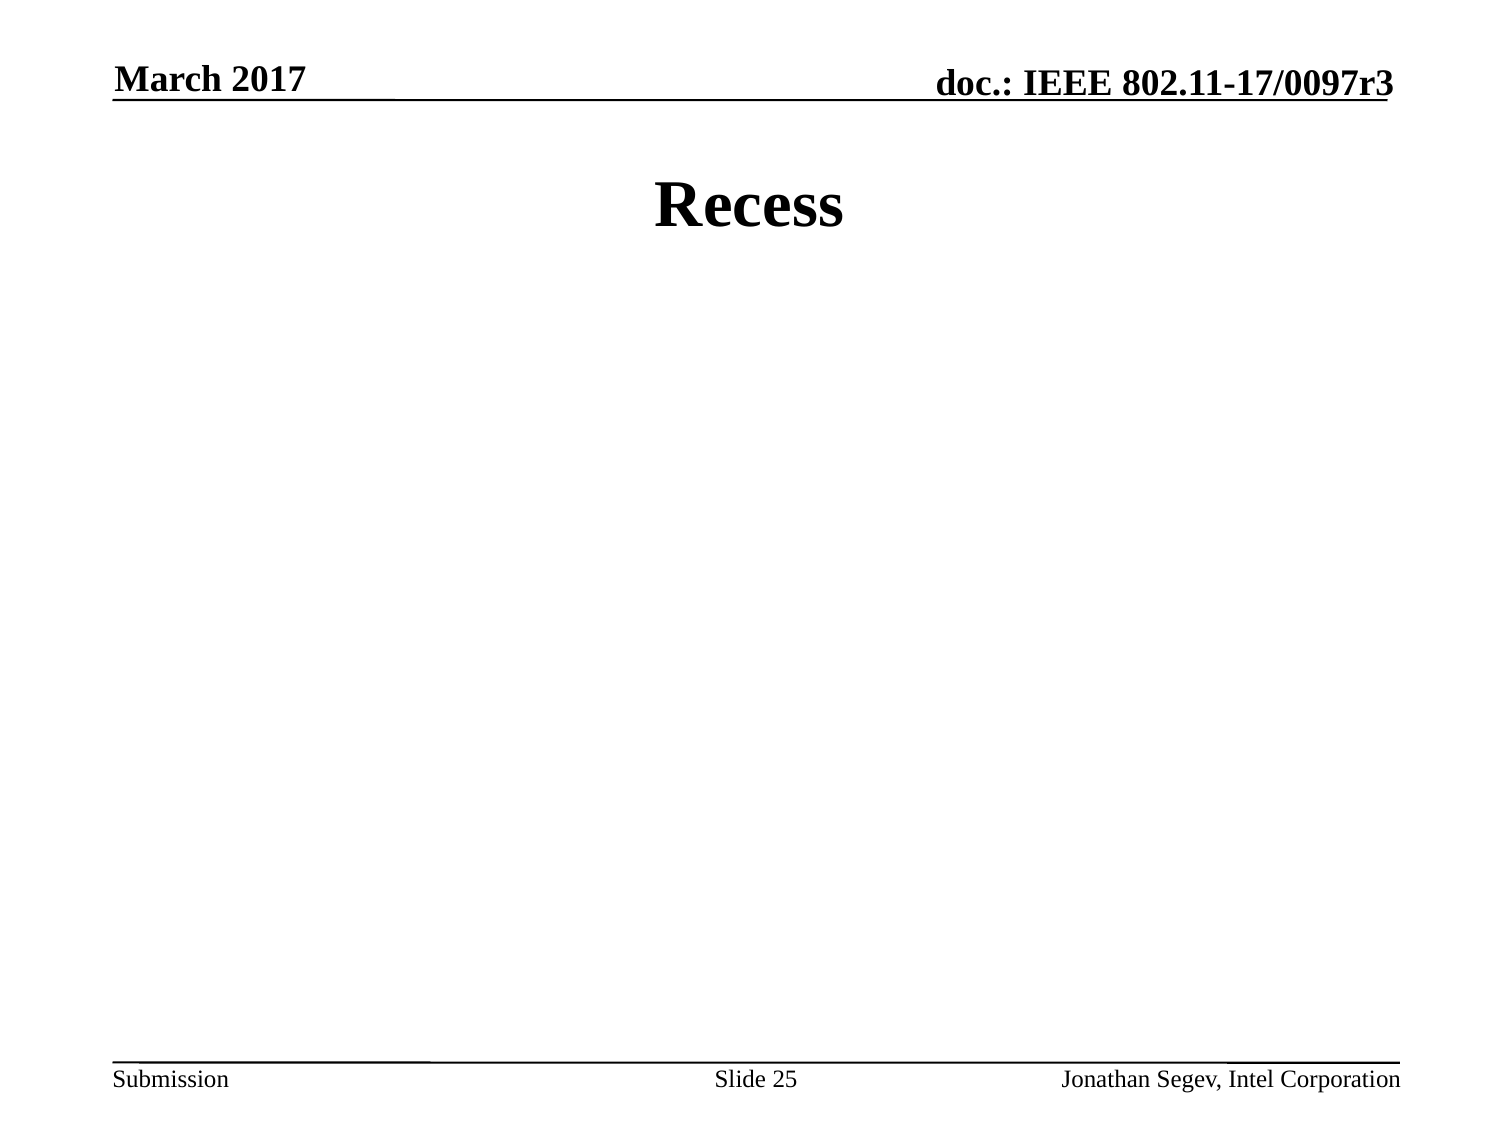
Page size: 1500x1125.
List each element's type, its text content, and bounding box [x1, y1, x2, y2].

slide_number Slide 25 [712, 1061, 800, 1123]
footer Jonathan Segev, Intel Corporation [878, 1061, 1402, 1093]
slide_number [114, 54, 423, 100]
title Recess [112, 112, 1388, 288]
